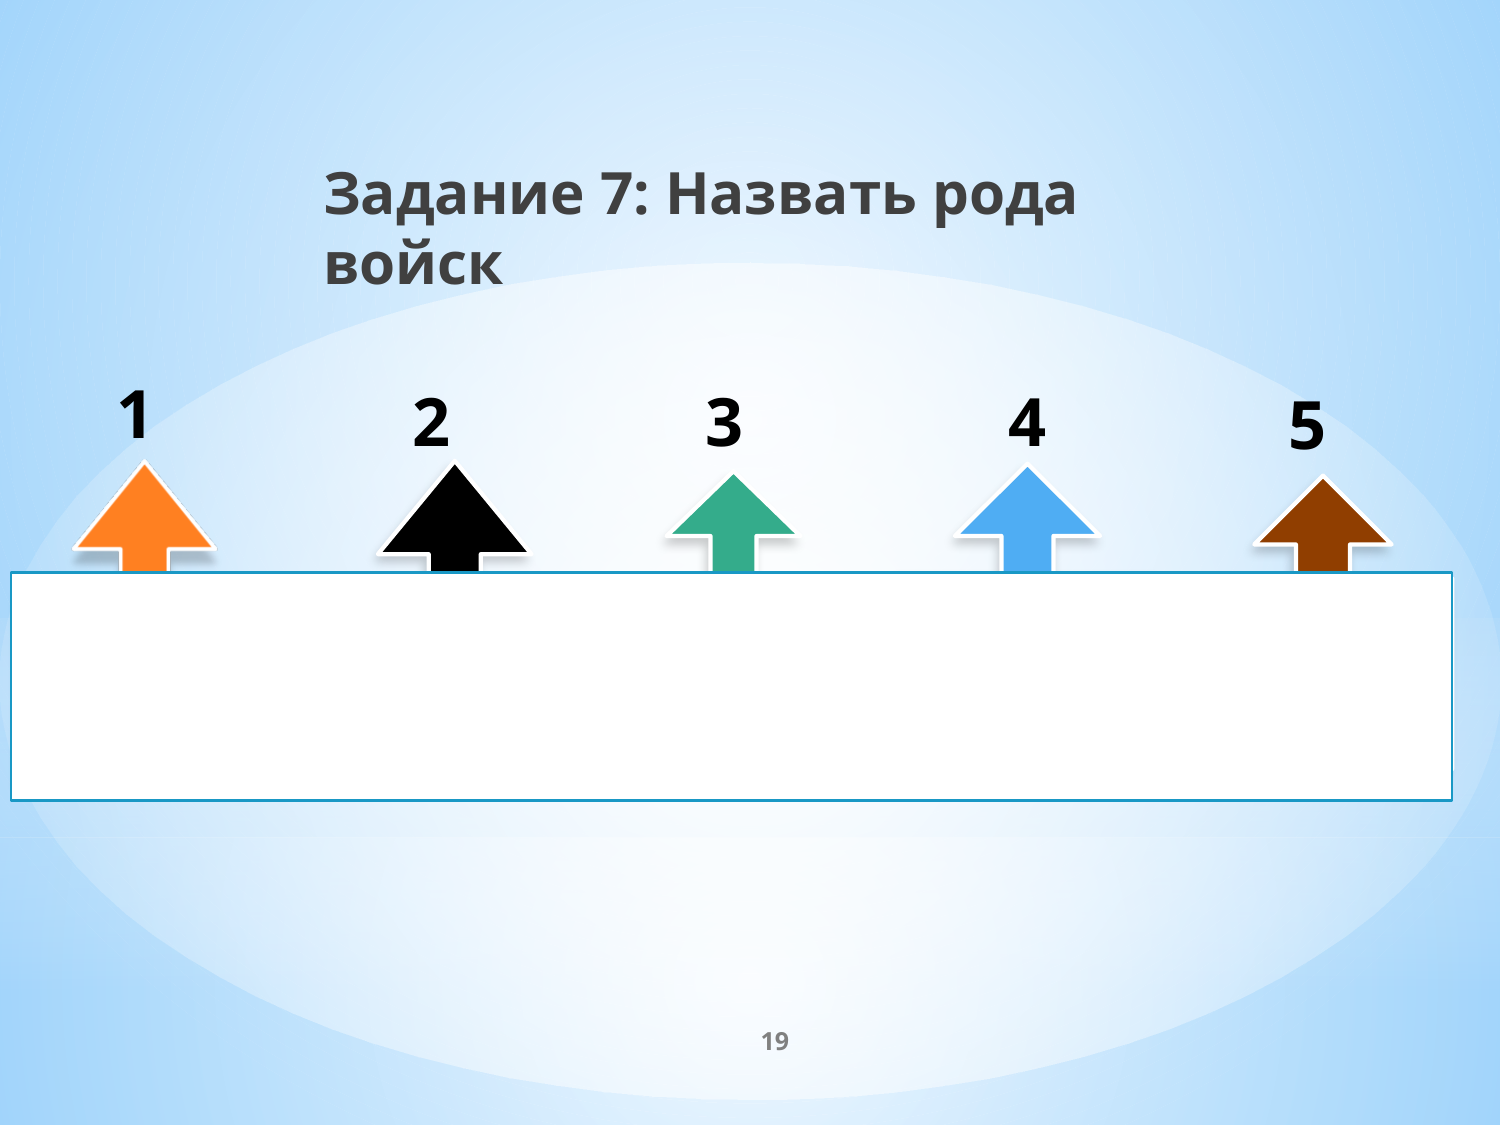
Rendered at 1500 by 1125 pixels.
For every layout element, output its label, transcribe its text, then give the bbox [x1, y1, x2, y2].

slide_number 19 [624, 1012, 925, 1073]
text_box 4 [993, 372, 1062, 467]
picture [4, 459, 286, 801]
text_box 3 [690, 372, 777, 468]
text_box 2 [398, 372, 467, 467]
text_box 1 [101, 364, 195, 457]
text_box Задание 7: Назвать рода войск [308, 148, 1244, 304]
text_box 5 [1273, 375, 1342, 470]
text_box [289, 571, 1453, 802]
text_box Воздушные войска [952, 461, 1103, 571]
text_box Пехота Подводники пехота [375, 467, 534, 571]
text_box Спецназ МВД [1252, 473, 1394, 571]
text_box Пограничные войска [664, 468, 803, 571]
